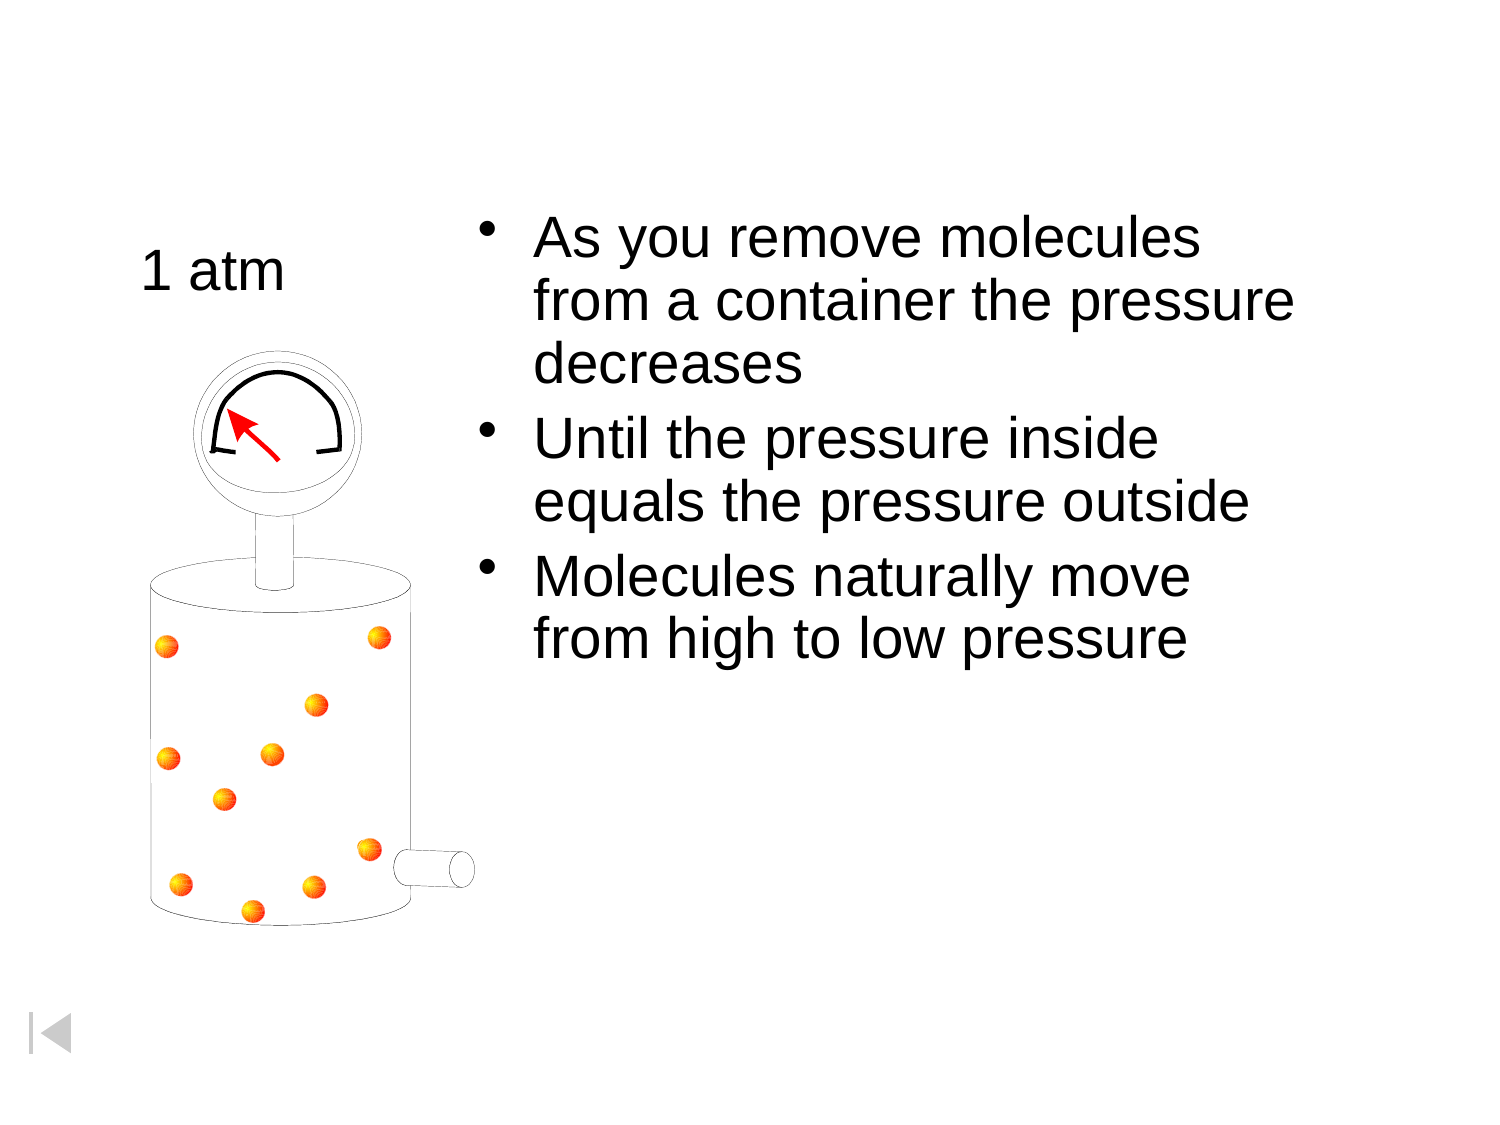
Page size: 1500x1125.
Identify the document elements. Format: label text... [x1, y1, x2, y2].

text_box [0, 1003, 100, 1063]
list As you remove molecules from a container the pressure decreases Until the pressure inside equals the pressure outside Molecules naturally move from high to low pressure [462, 199, 1338, 1001]
text_box 1 atm [124, 224, 350, 311]
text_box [142, 342, 483, 933]
